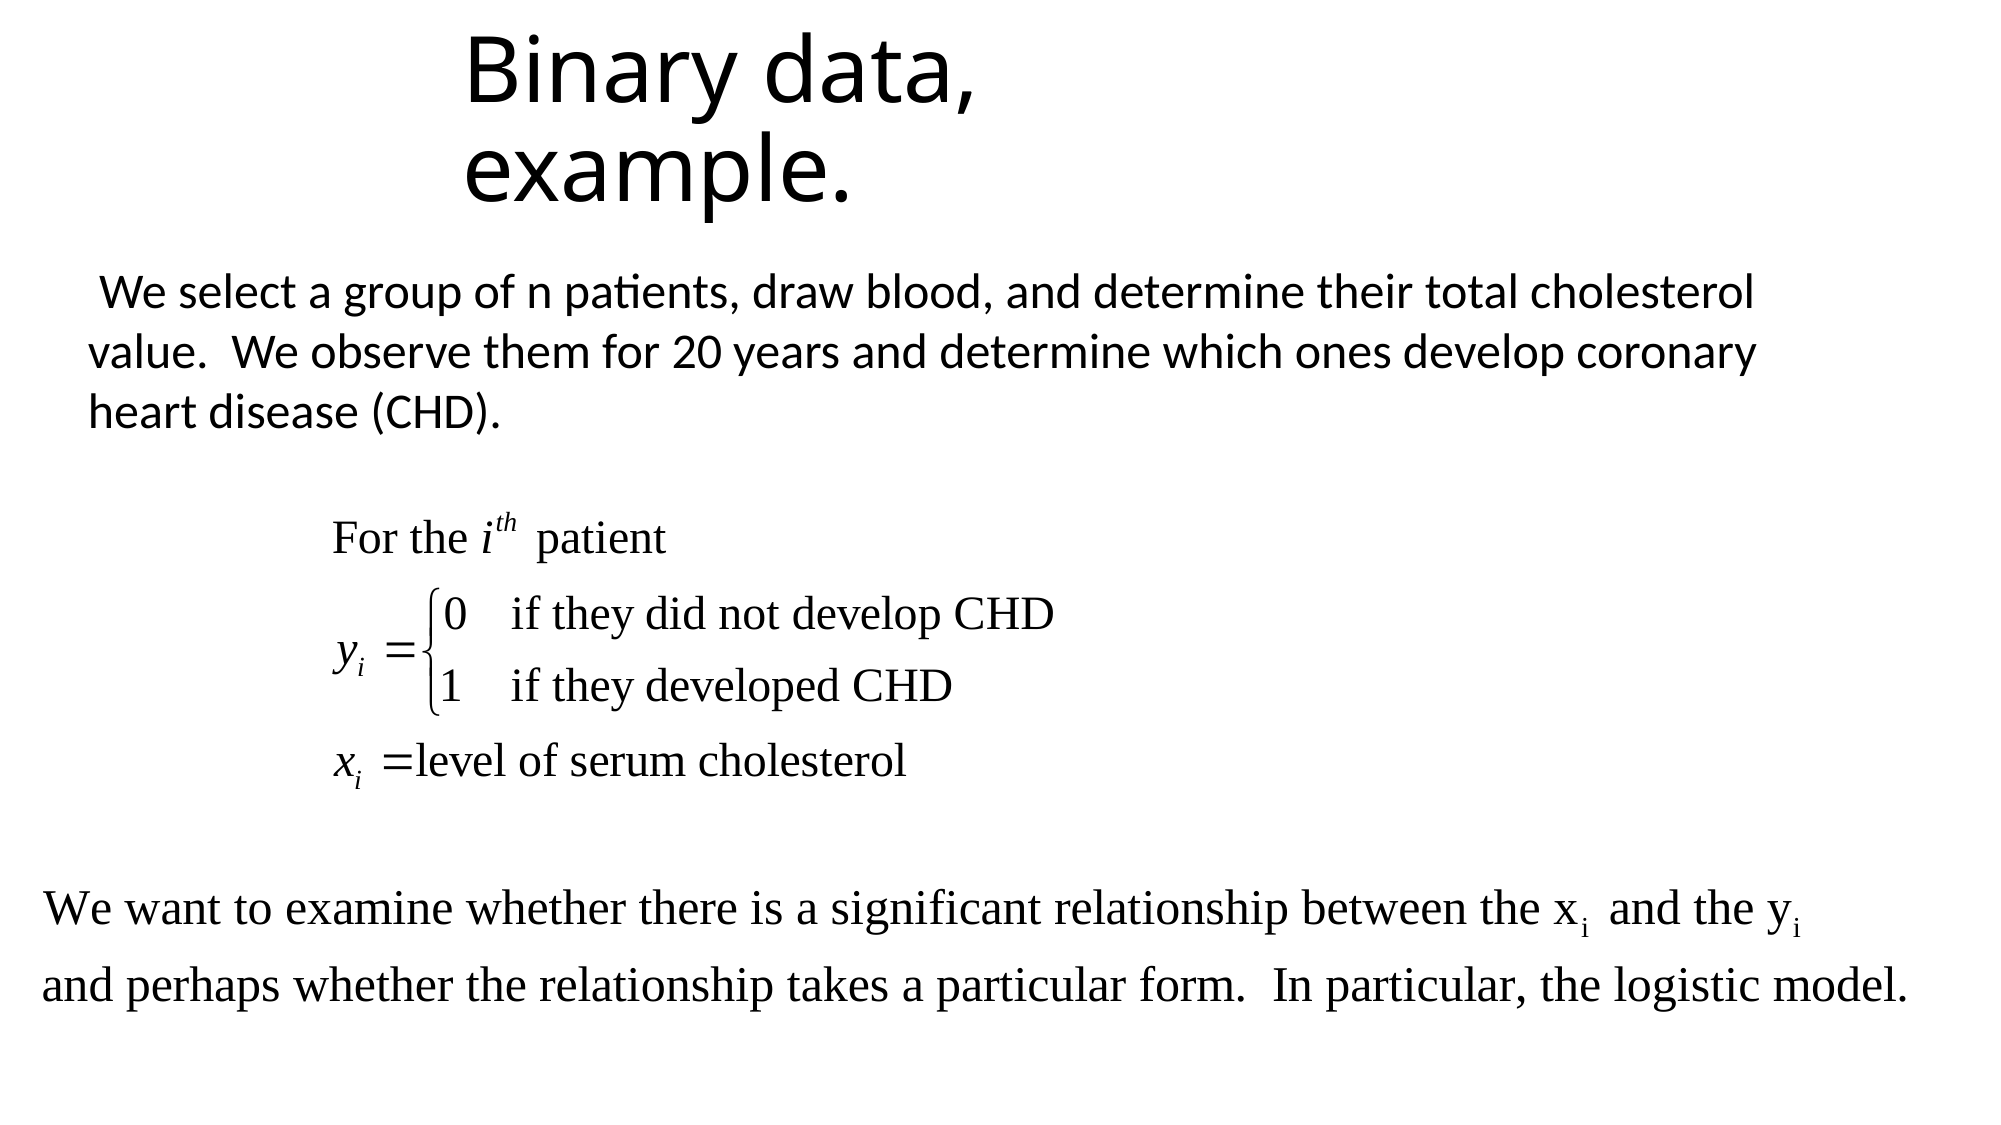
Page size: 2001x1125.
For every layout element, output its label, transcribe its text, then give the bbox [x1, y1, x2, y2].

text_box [34, 874, 1915, 1025]
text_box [324, 500, 1065, 801]
text_box We select a group of n patients, draw blood, and determine their total cholesterol value. We observe them for 20 years and determine which ones develop coronary heart disease (CHD). [73, 250, 1876, 446]
title Binary data, example. [447, 13, 1393, 232]
